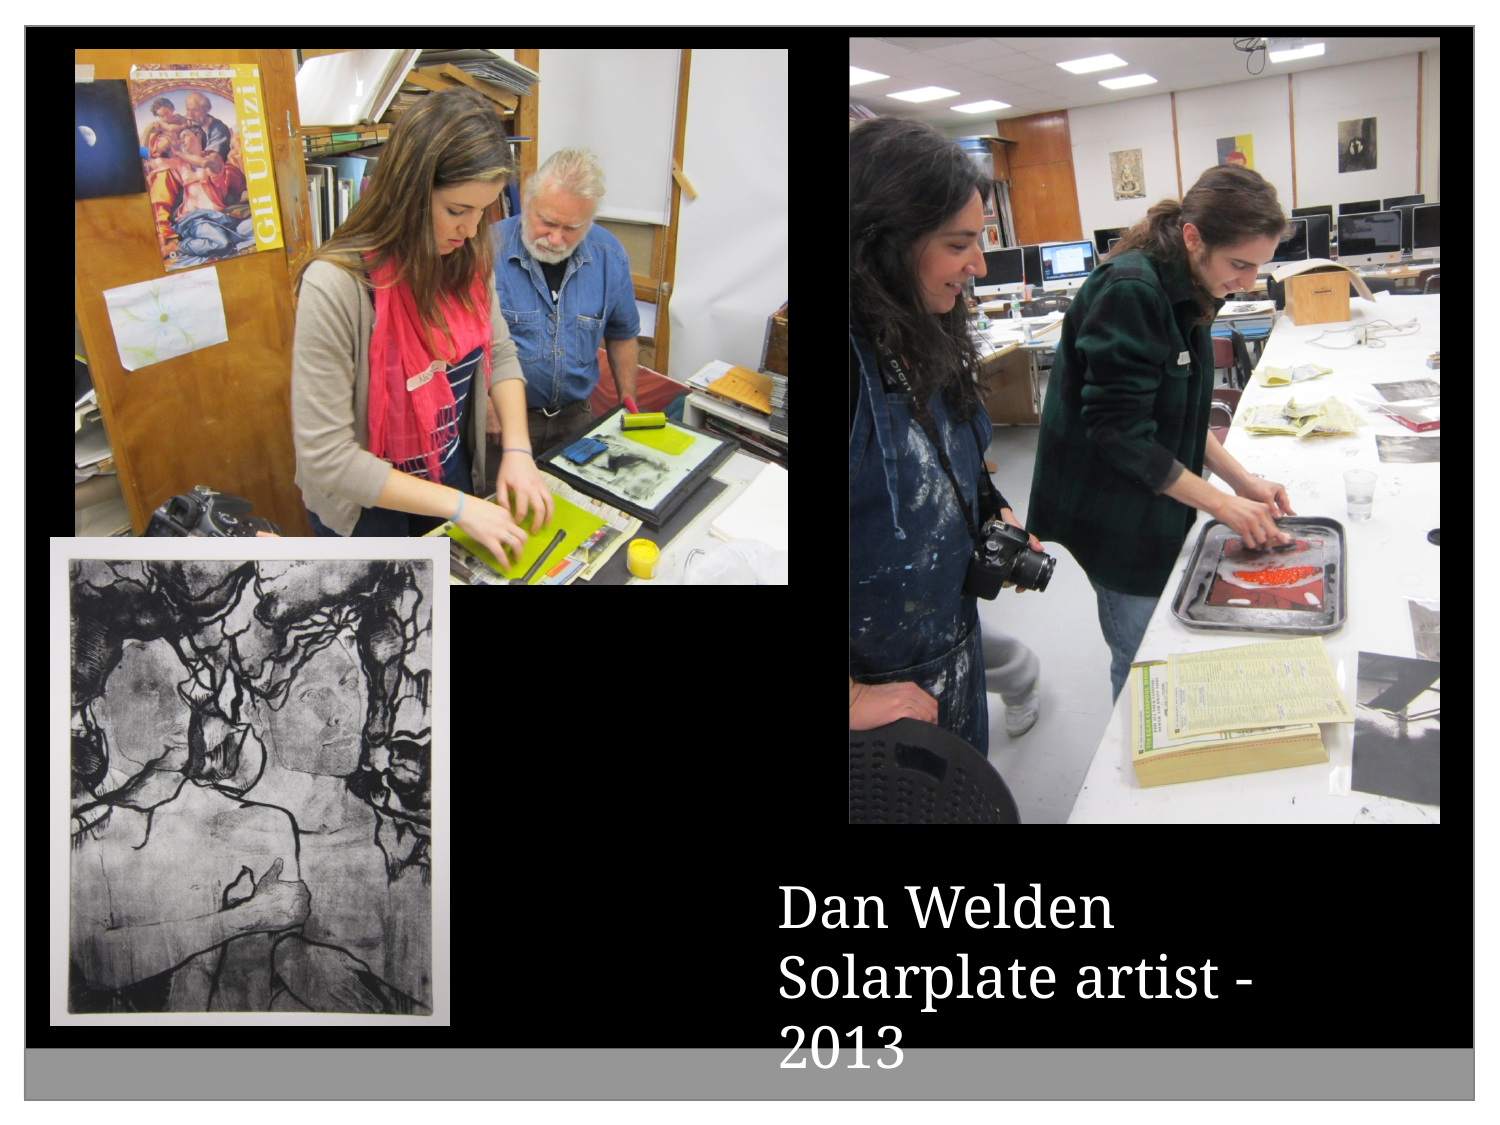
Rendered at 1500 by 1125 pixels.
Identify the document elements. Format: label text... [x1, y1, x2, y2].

text_box Dan Welden Solarplate artist - 2013 [762, 862, 1388, 1088]
picture [5, 38, 1500, 1026]
